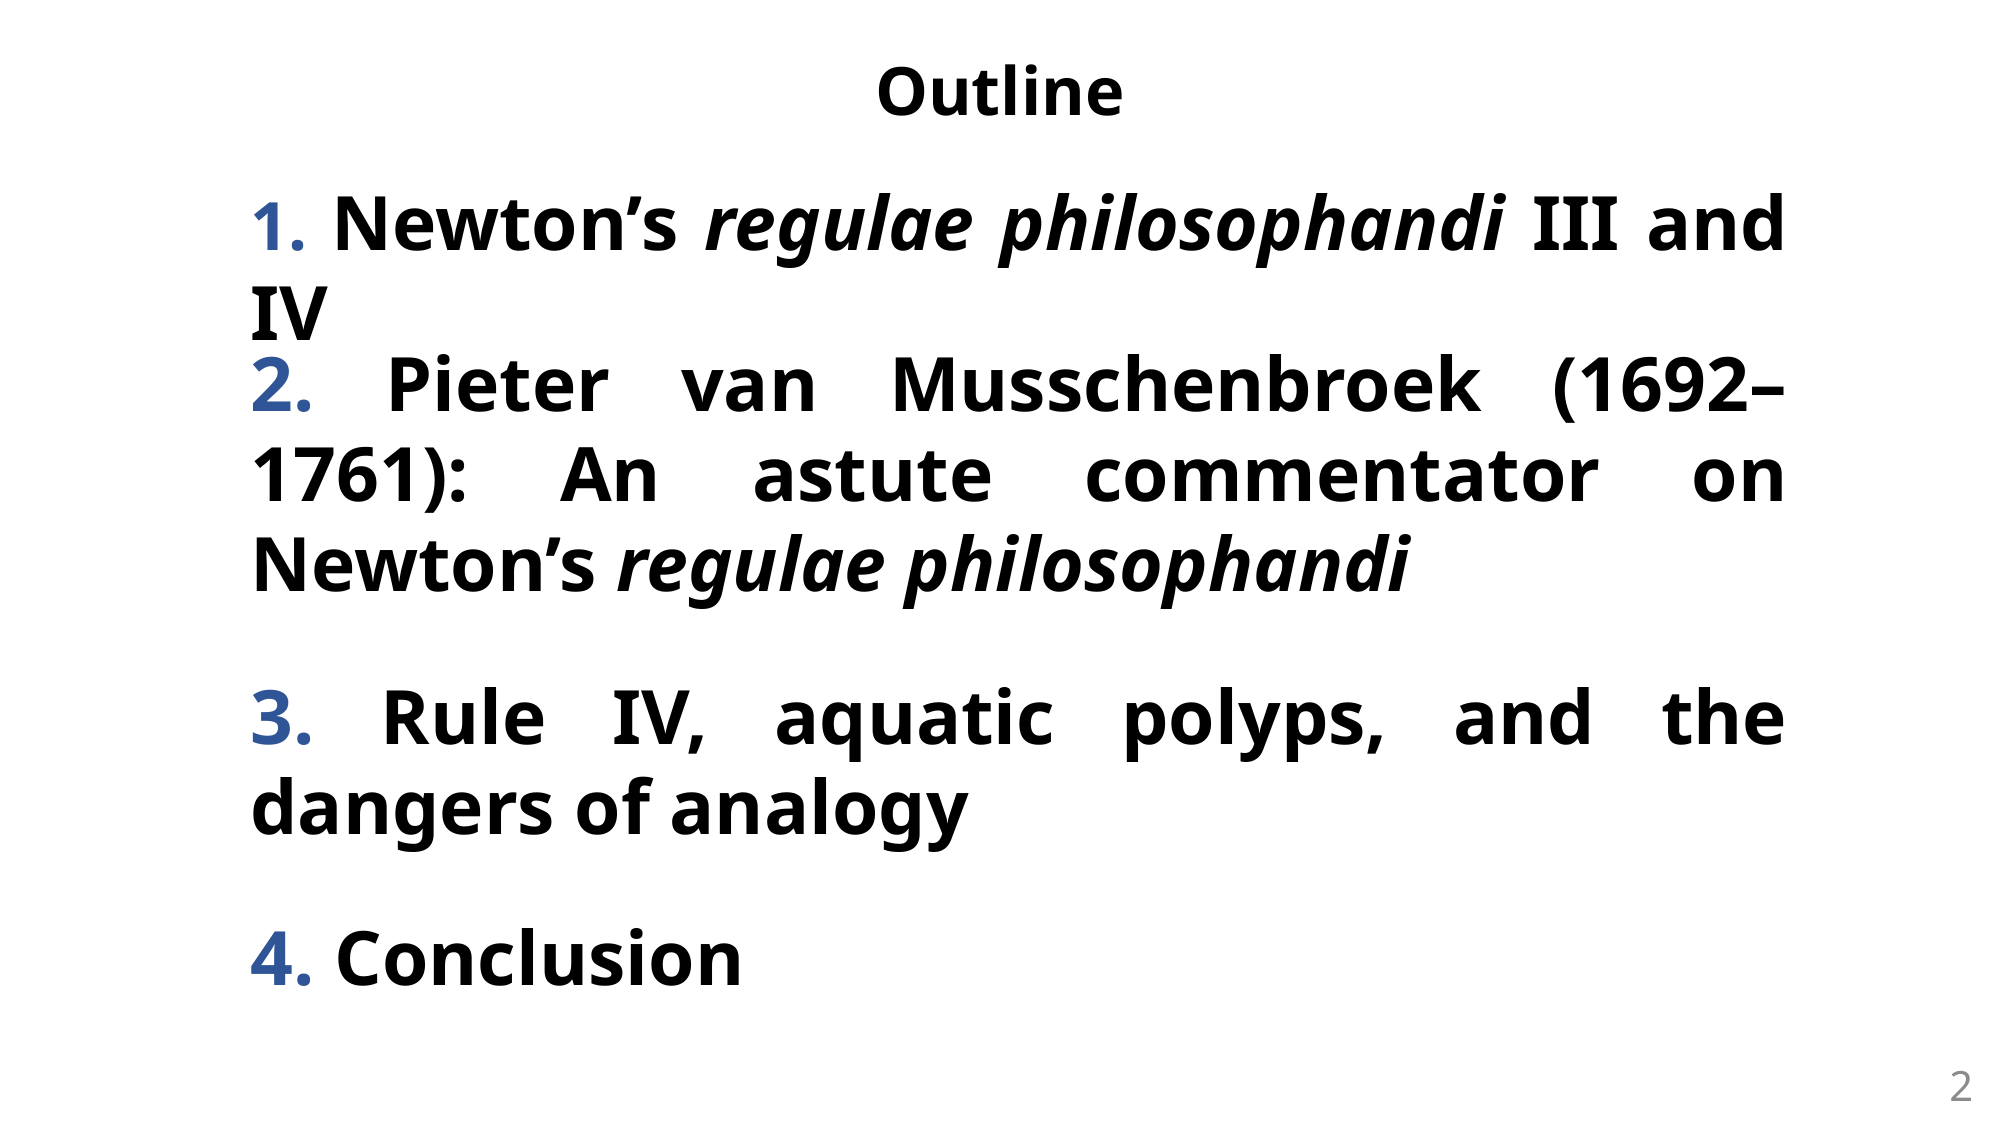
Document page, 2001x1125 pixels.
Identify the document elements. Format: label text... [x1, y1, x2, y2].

text_box Outline [338, 41, 1662, 136]
text_box 3. Rule IV, aquatic polyps, and the dangers of analogy [235, 661, 1803, 857]
text_box 1. Newton’s regulae philosophandi III and IV [235, 168, 1803, 329]
slide_number 2 [1638, 1054, 1989, 1115]
text_box 2. Pieter van Musschenbroek (1692–1761): An astute commentator on Newton’s regulae philosophandi [235, 329, 1803, 661]
text_box 4. Conclusion [235, 903, 1803, 1009]
